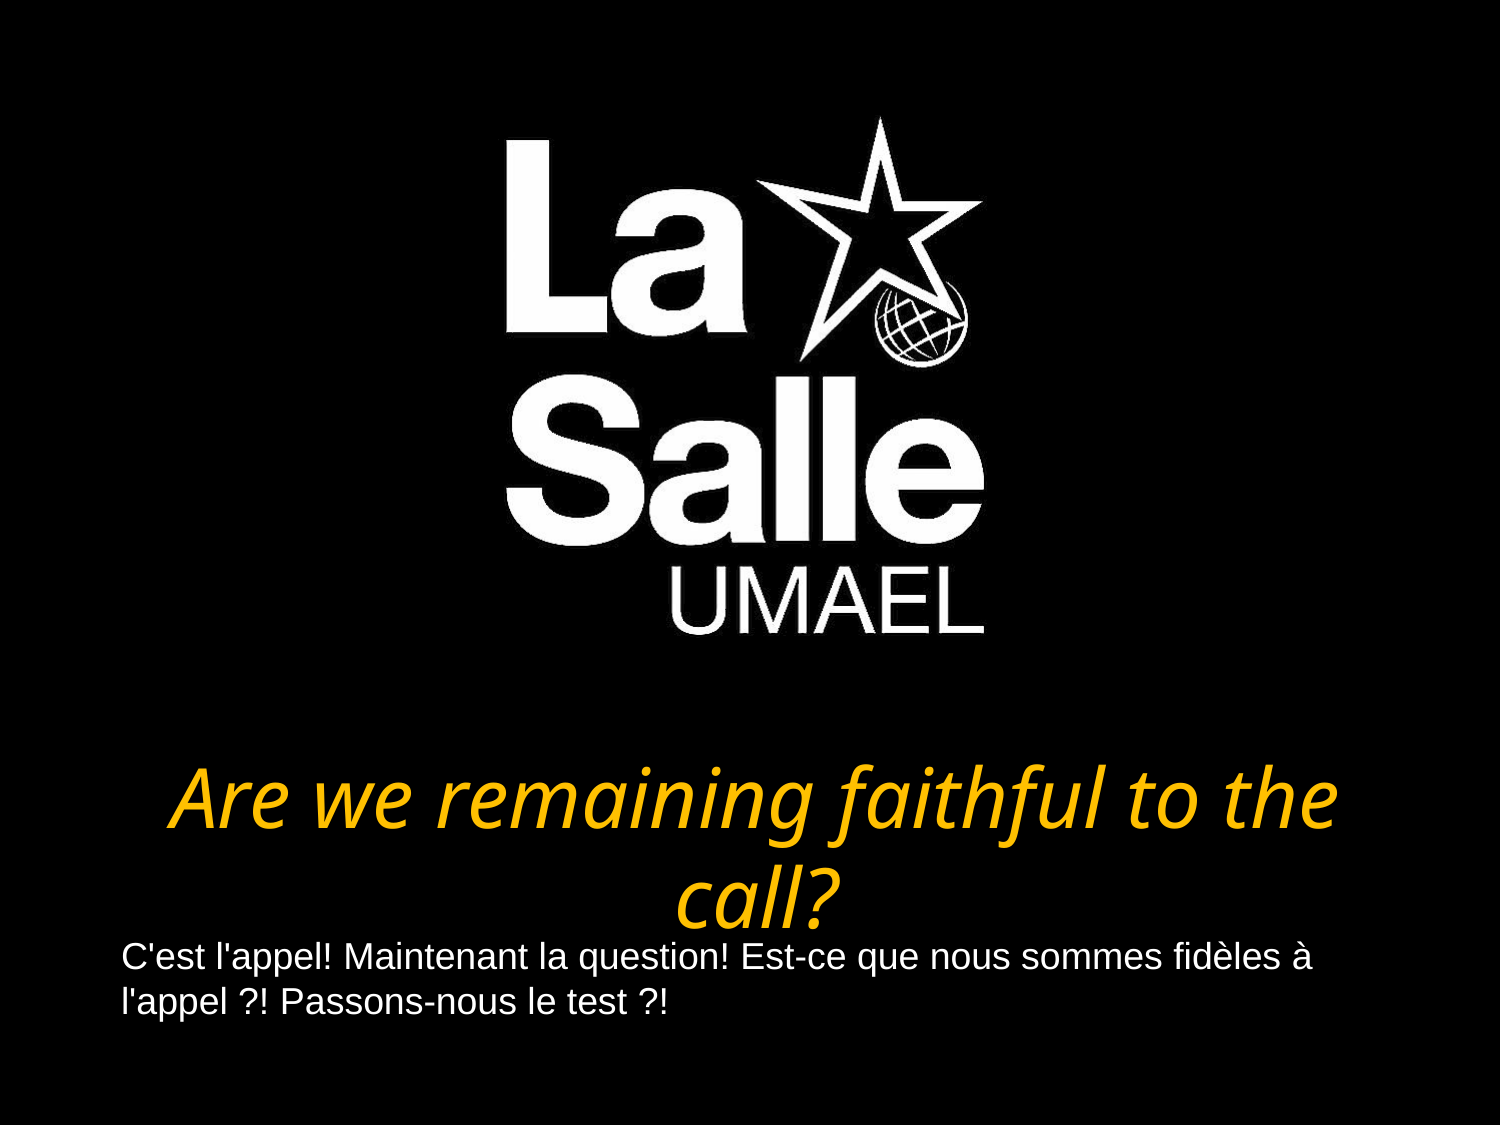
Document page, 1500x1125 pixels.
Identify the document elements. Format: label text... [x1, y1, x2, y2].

subtitle Are we remaining faithful to the call? [150, 737, 1363, 924]
text_box C'est l'appel! Maintenant la question! Est-ce que nous sommes fidèles à l'appel ?! Passons-nous le test ?! [106, 924, 1394, 1030]
picture [474, 99, 1026, 651]
